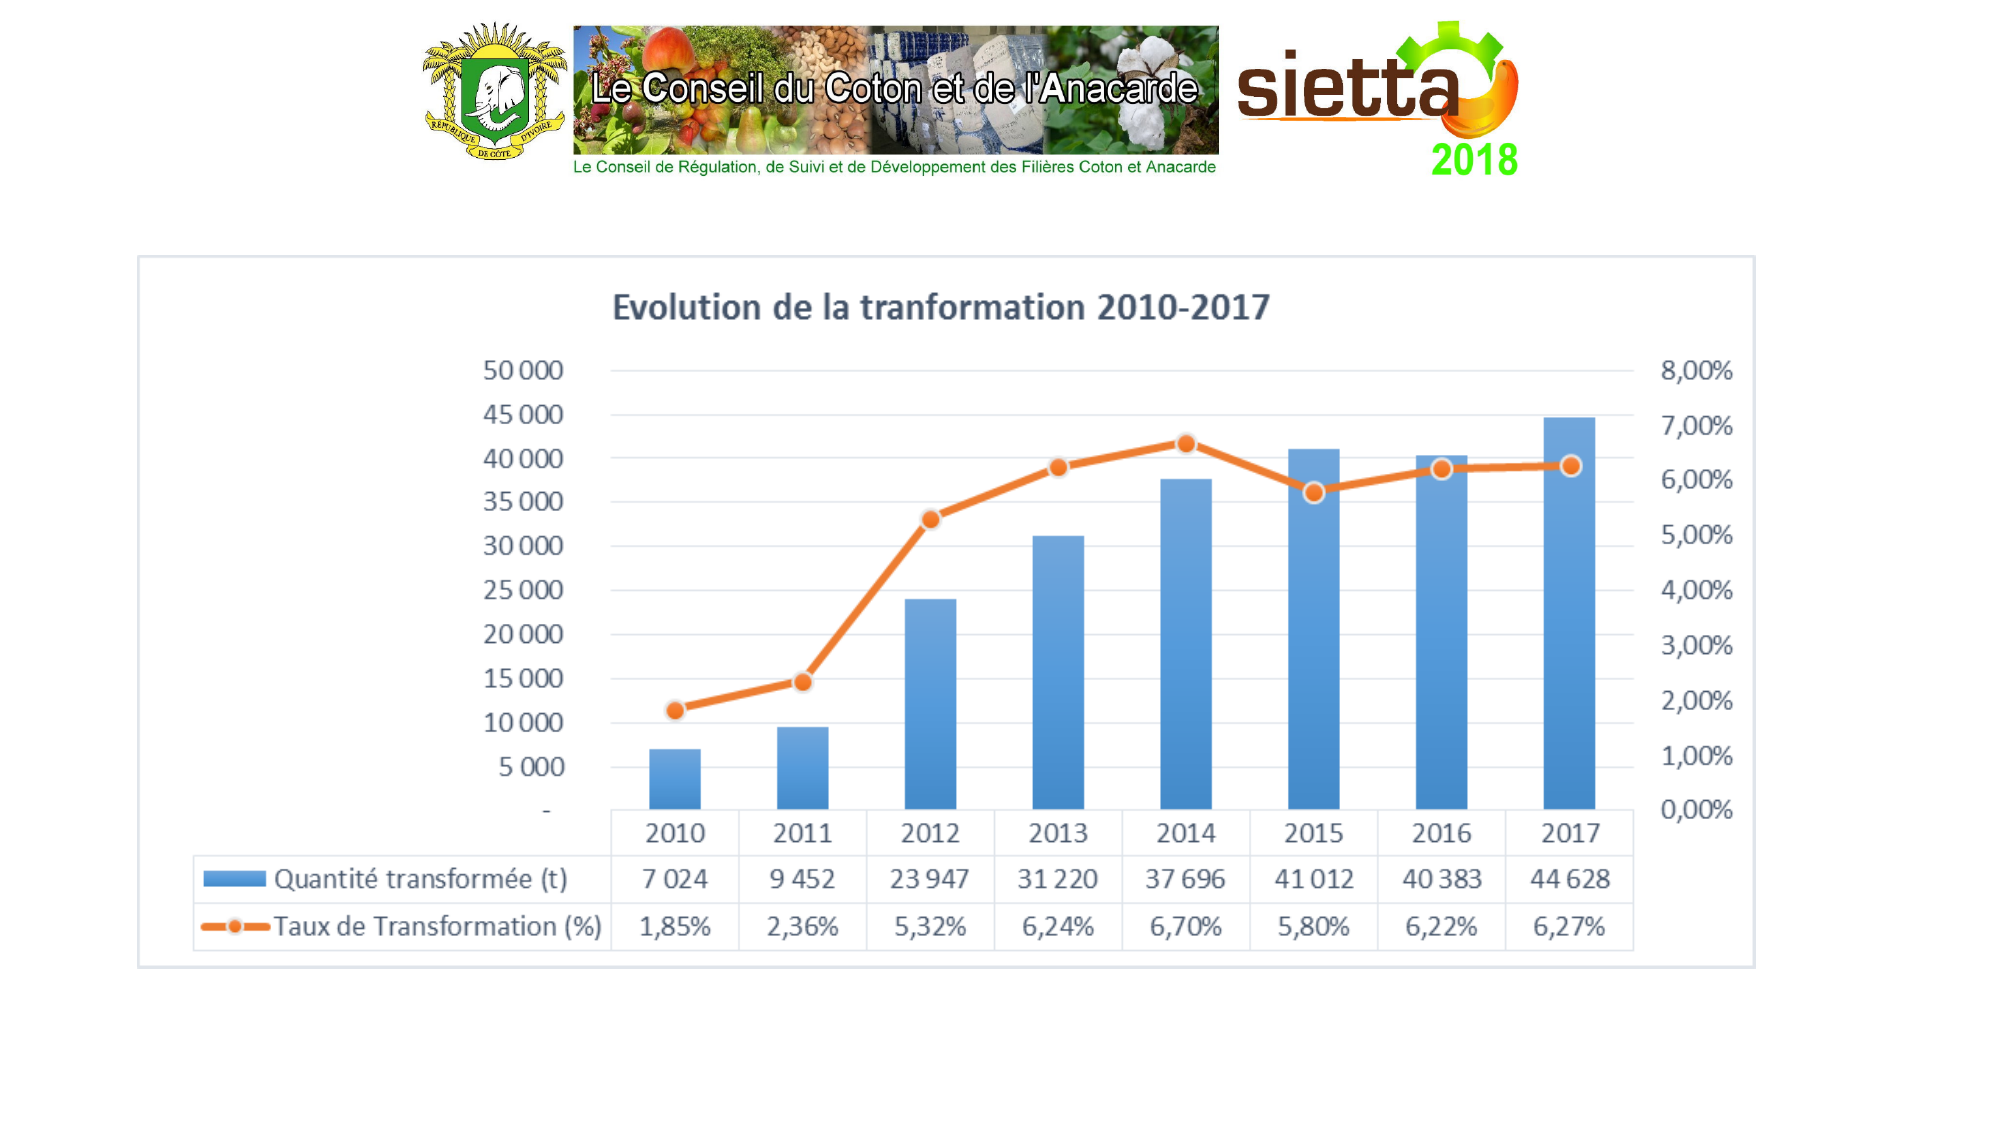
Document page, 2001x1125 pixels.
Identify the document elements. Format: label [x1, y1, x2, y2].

picture [420, 15, 1525, 185]
picture [137, 255, 1757, 969]
